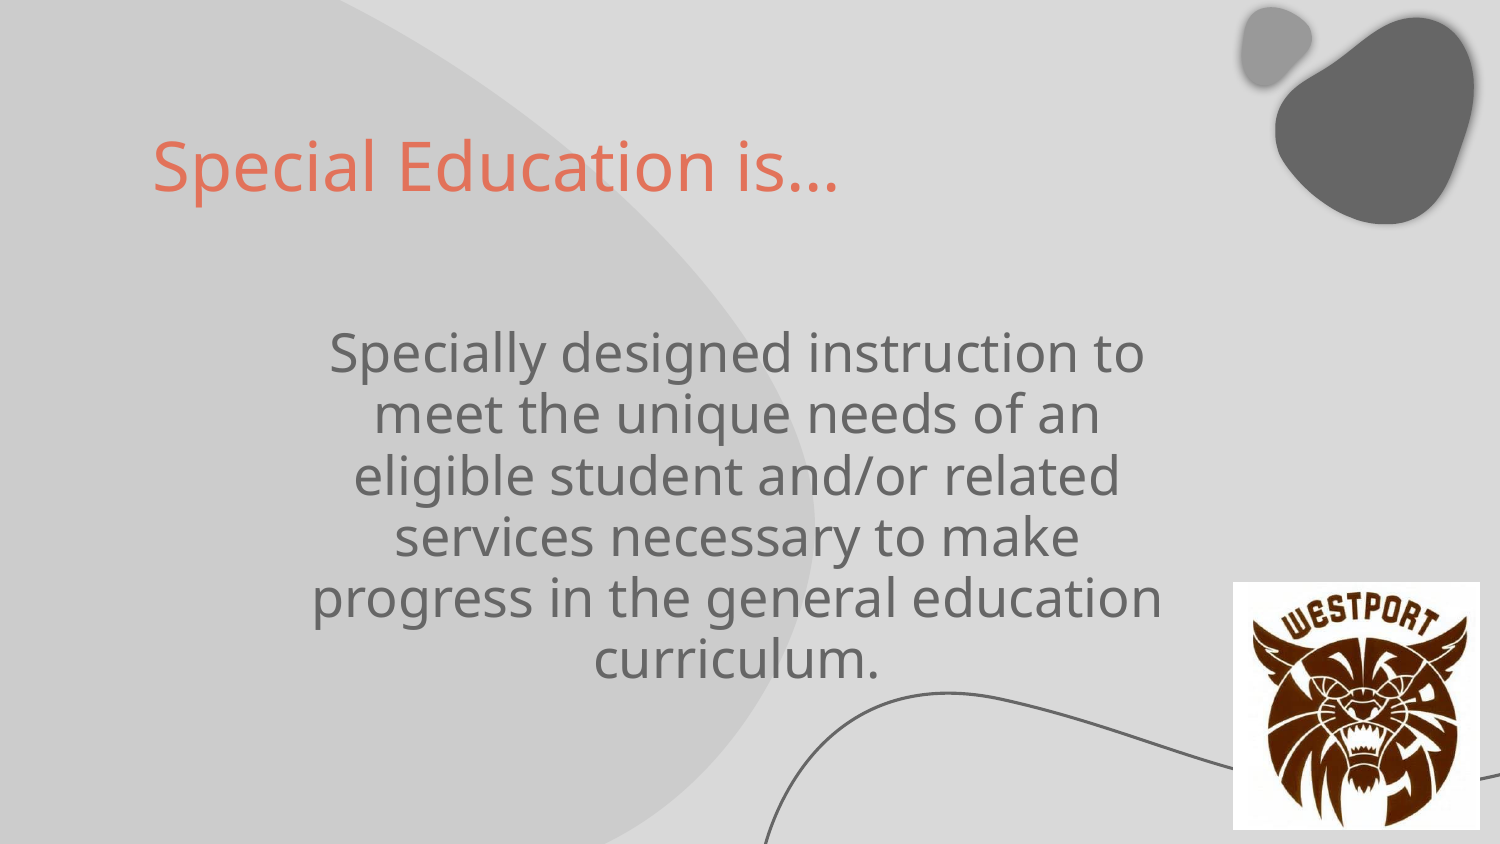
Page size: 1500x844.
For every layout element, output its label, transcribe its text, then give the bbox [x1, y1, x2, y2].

subtitle Specially designed instruction to meet the unique needs of an eligible student and/or related services necessary to make progress in the general education curriculum. [277, 308, 1198, 637]
picture [1233, 582, 1481, 830]
title Special Education is… [117, 107, 877, 265]
